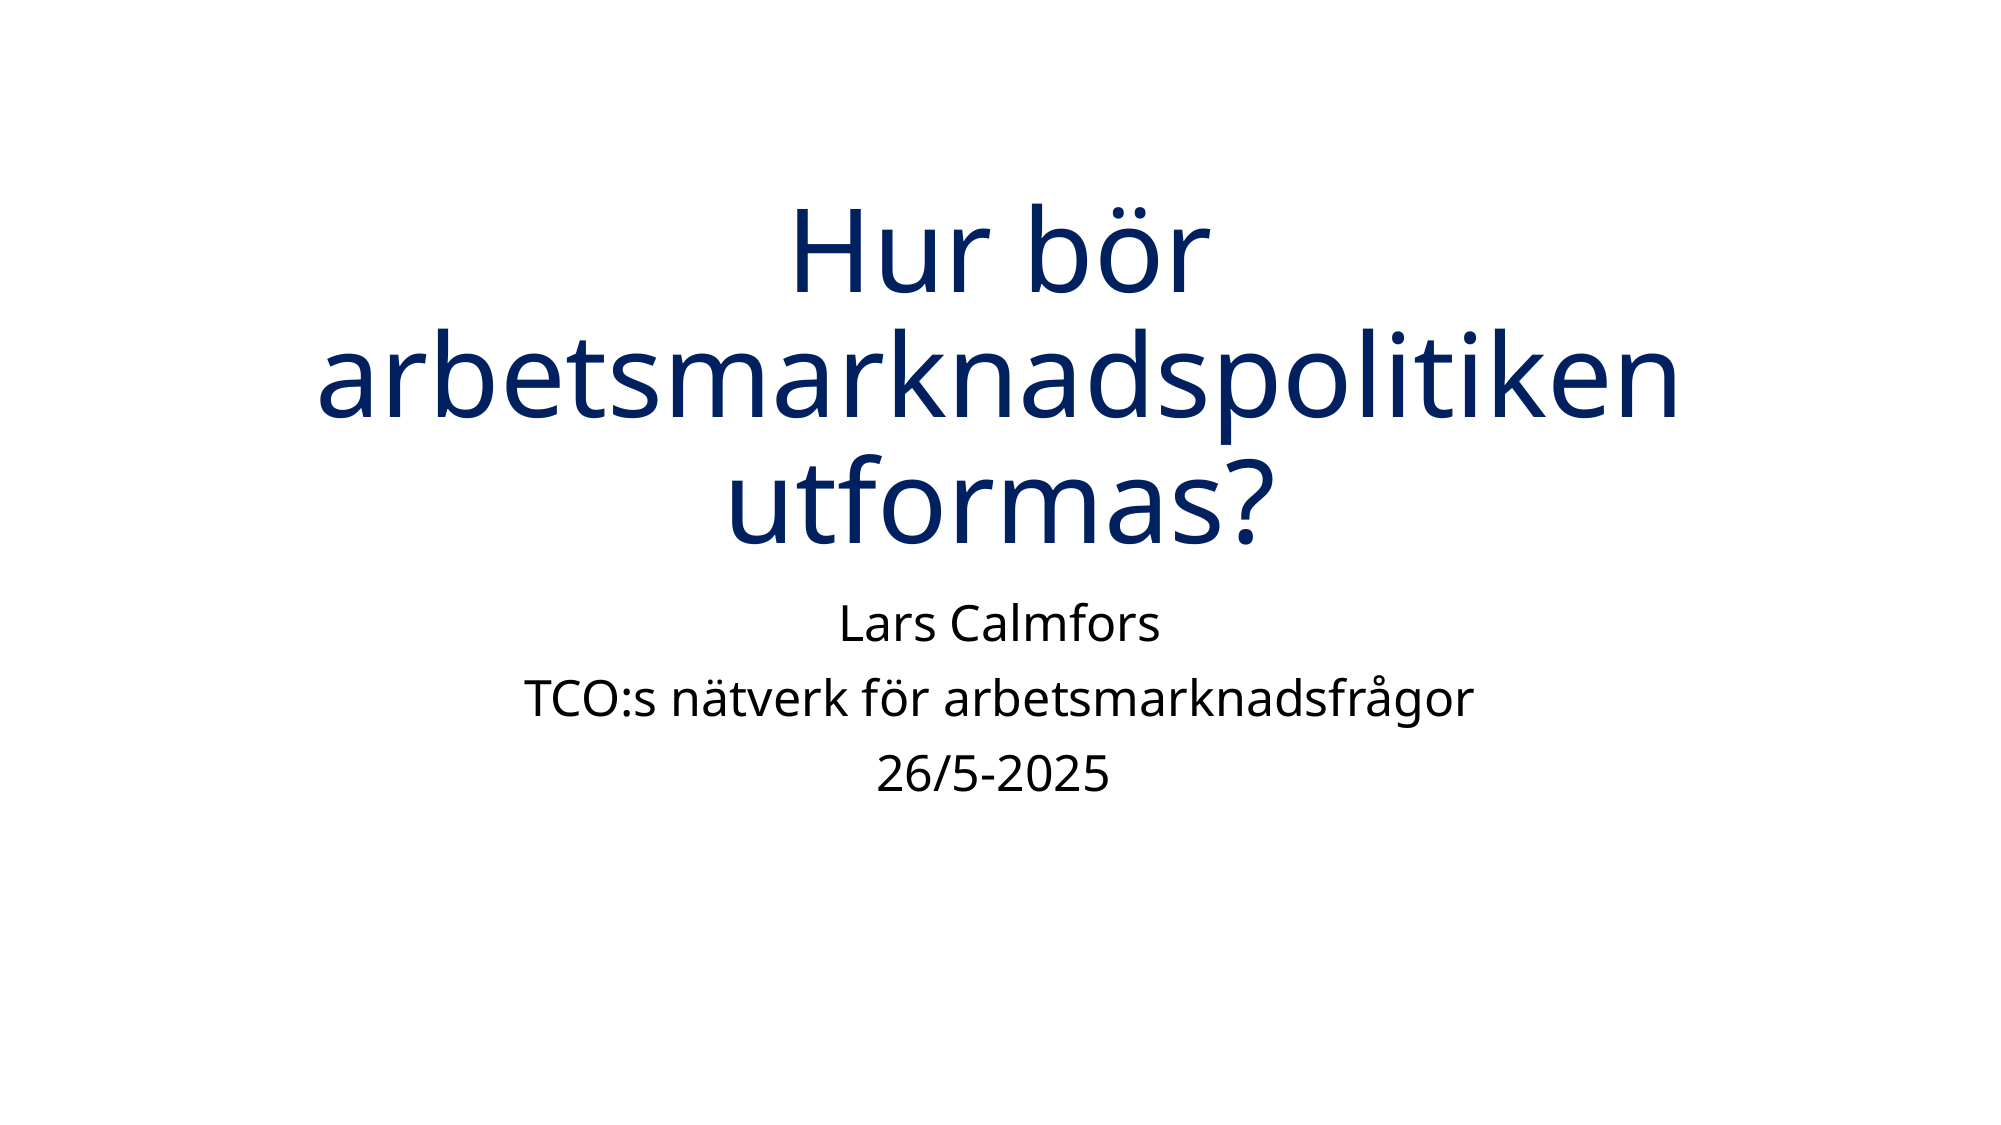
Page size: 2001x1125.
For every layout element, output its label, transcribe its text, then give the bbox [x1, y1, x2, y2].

subtitle Lars Calmfors TCO:s nätverk för arbetsmarknadsfrågor 26/5-2025 [249, 590, 1750, 863]
title Hur bör arbetsmarknadspolitiken utformas? [249, 184, 1750, 576]
